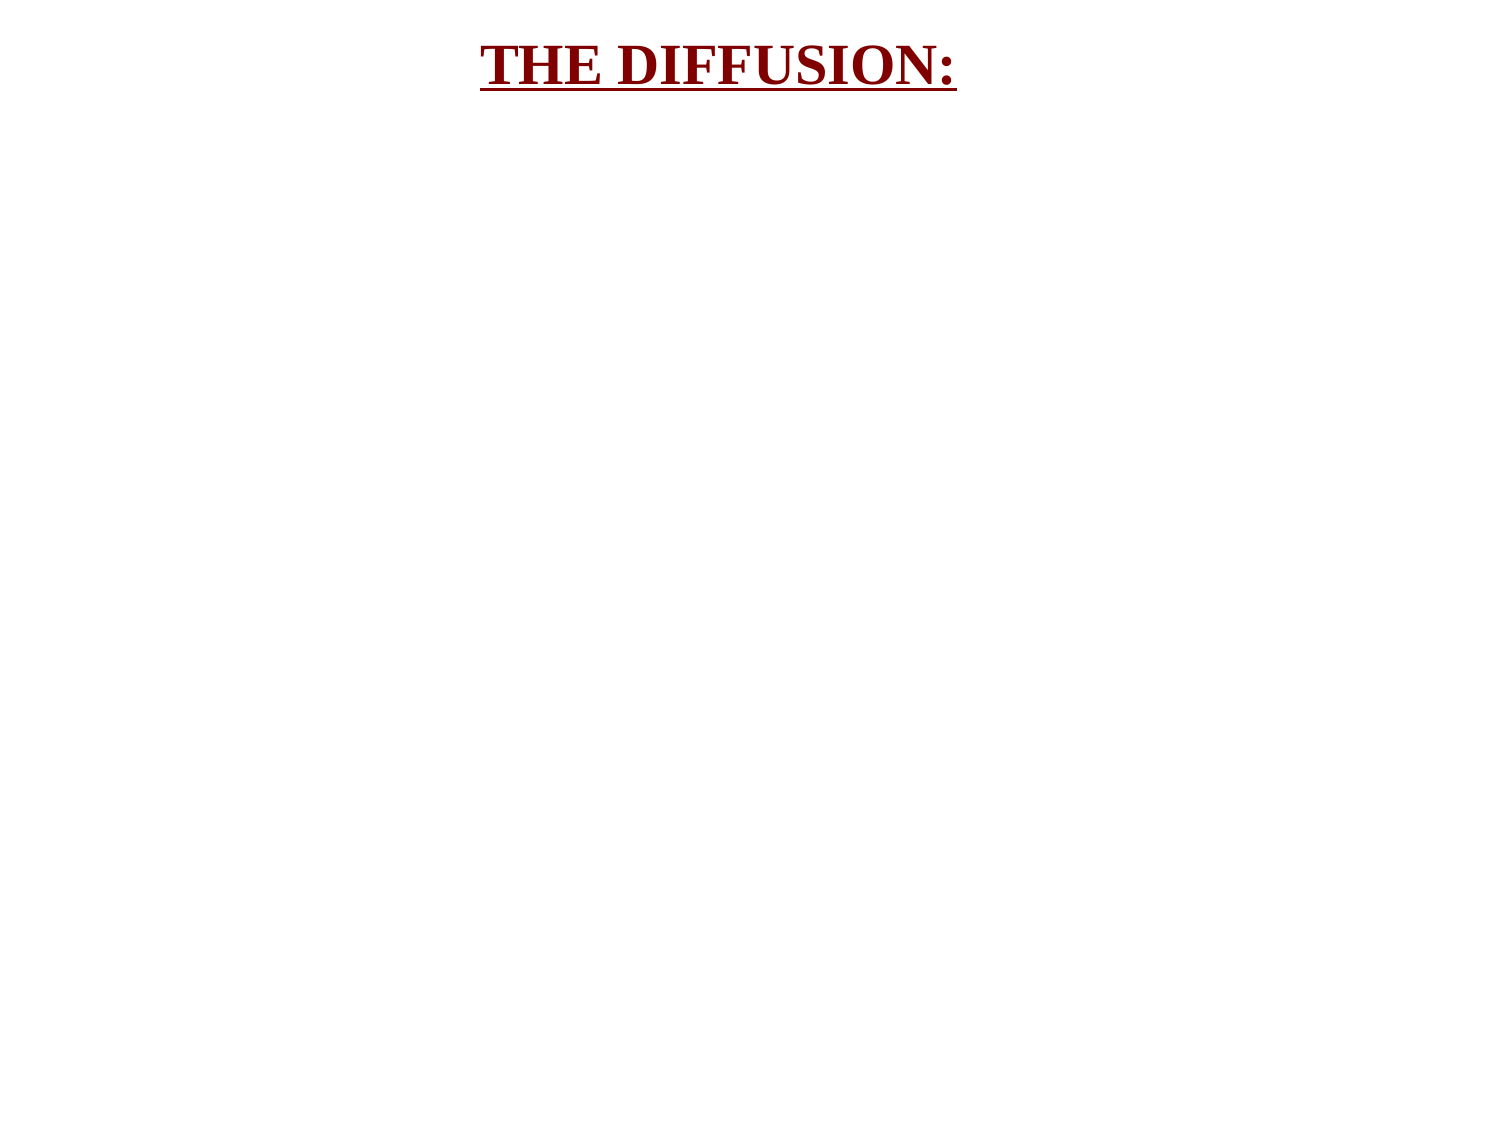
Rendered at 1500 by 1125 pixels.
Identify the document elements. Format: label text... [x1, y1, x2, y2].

title THE DIFFUSION: [37, 75, 1400, 188]
